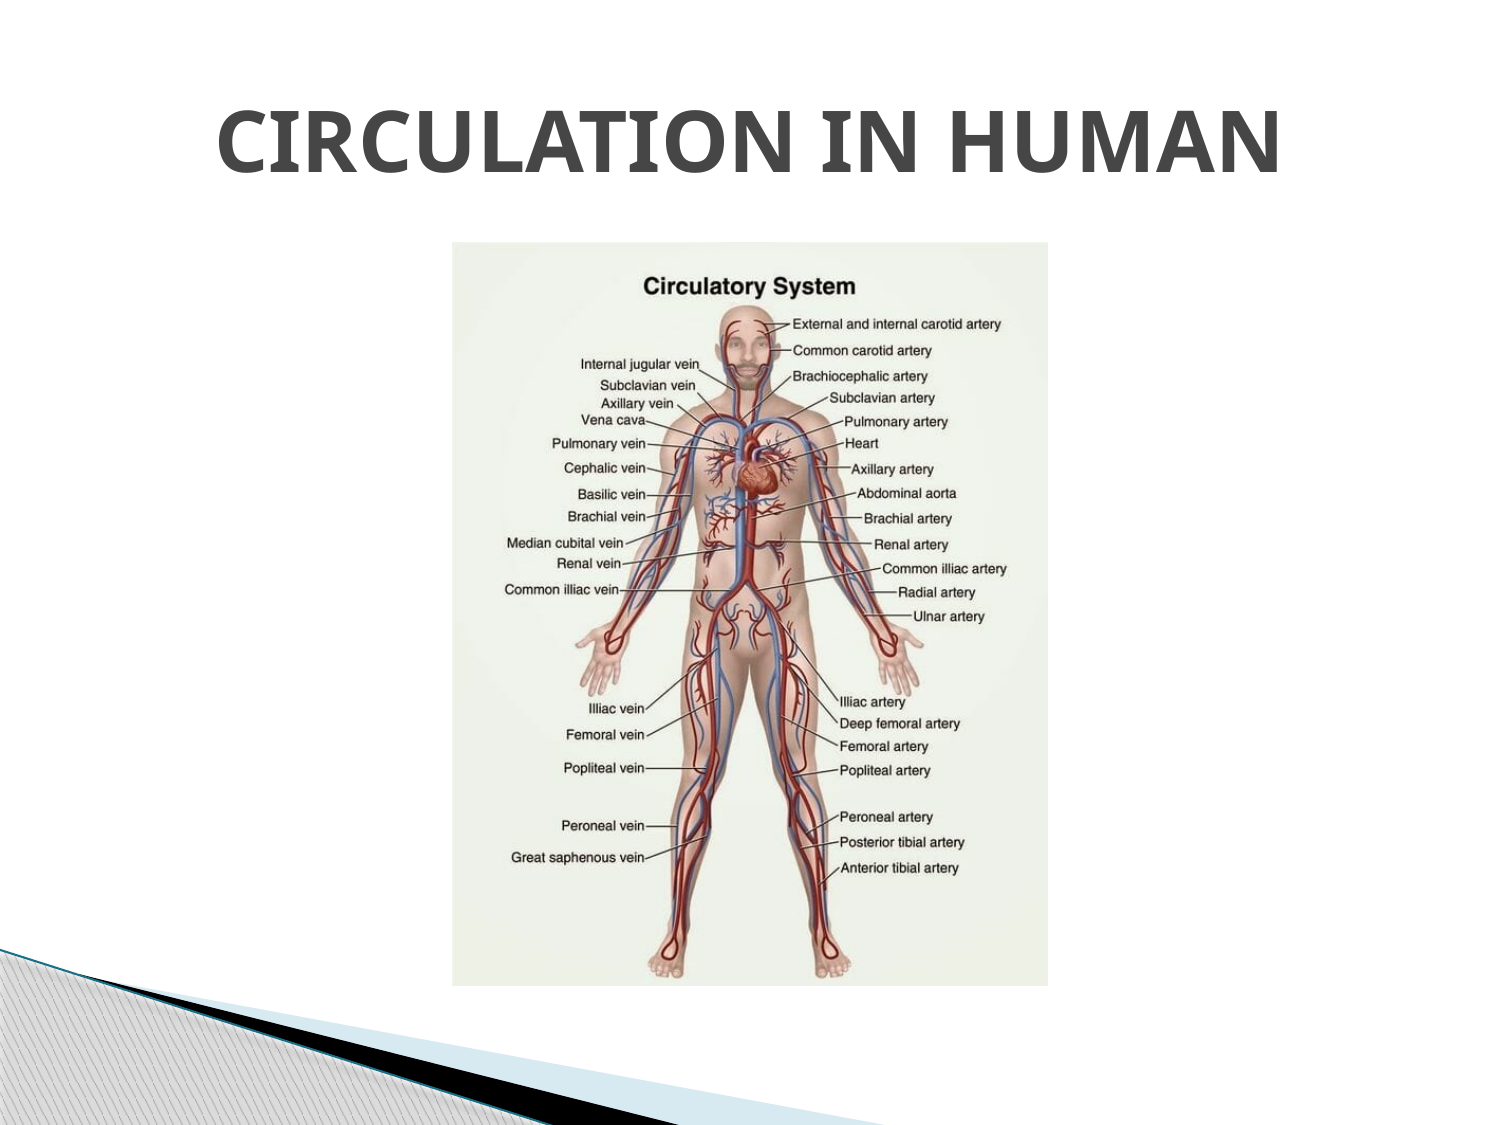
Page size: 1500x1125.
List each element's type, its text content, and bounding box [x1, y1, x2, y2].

title CIRCULATION IN HUMAN [75, 45, 1425, 233]
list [451, 242, 1048, 986]
